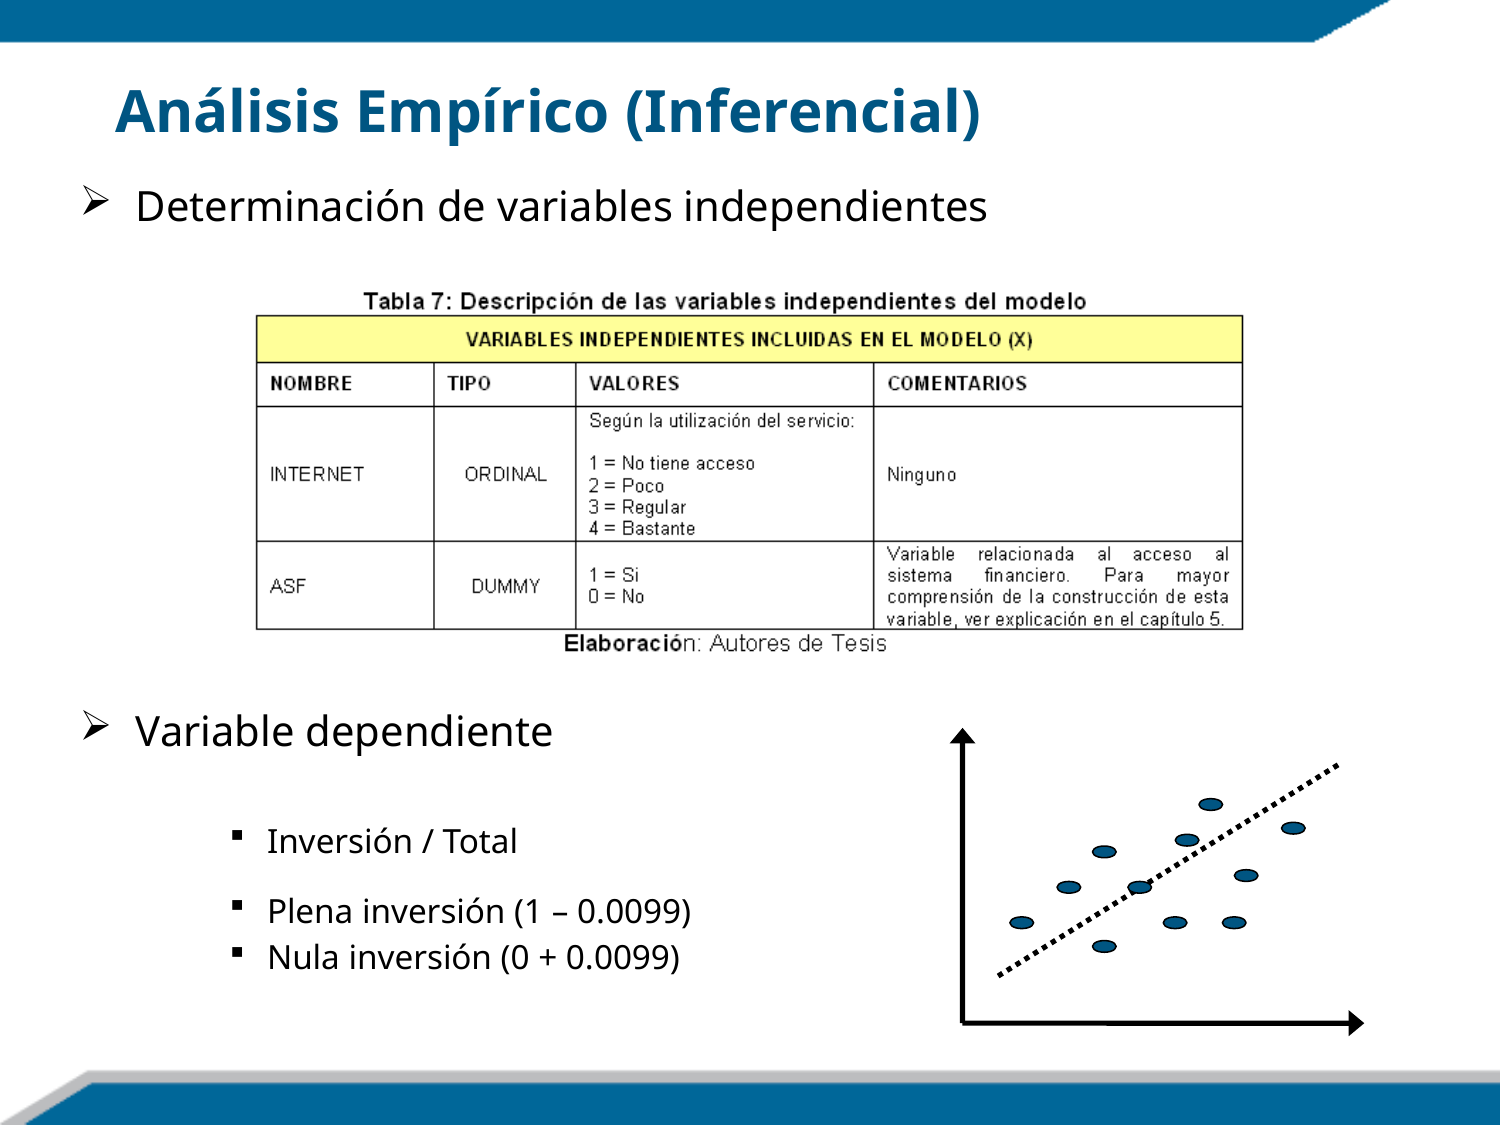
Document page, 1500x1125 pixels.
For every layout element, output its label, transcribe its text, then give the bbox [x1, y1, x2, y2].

text_box [1163, 916, 1187, 929]
text_box Determinación de variables independientes Variable dependiente Inversión / Total Plena inversión (1 – 0.0099) Nula inversión (0 + 0.0099) [64, 172, 1471, 1024]
text_box [1092, 846, 1117, 858]
text_box [1234, 869, 1259, 882]
text_box [1222, 916, 1247, 929]
text_box [1281, 822, 1306, 835]
text_box [1127, 881, 1152, 894]
text_box [1009, 916, 1034, 929]
text_box [1175, 834, 1199, 847]
text_box [1198, 798, 1223, 811]
text_box [962, 1012, 1365, 1034]
title Análisis Empírico (Inferencial) [100, 66, 1376, 172]
text_box [1092, 940, 1117, 953]
picture [0, 0, 1500, 1125]
text_box [1057, 881, 1081, 894]
text_box [952, 727, 973, 1023]
